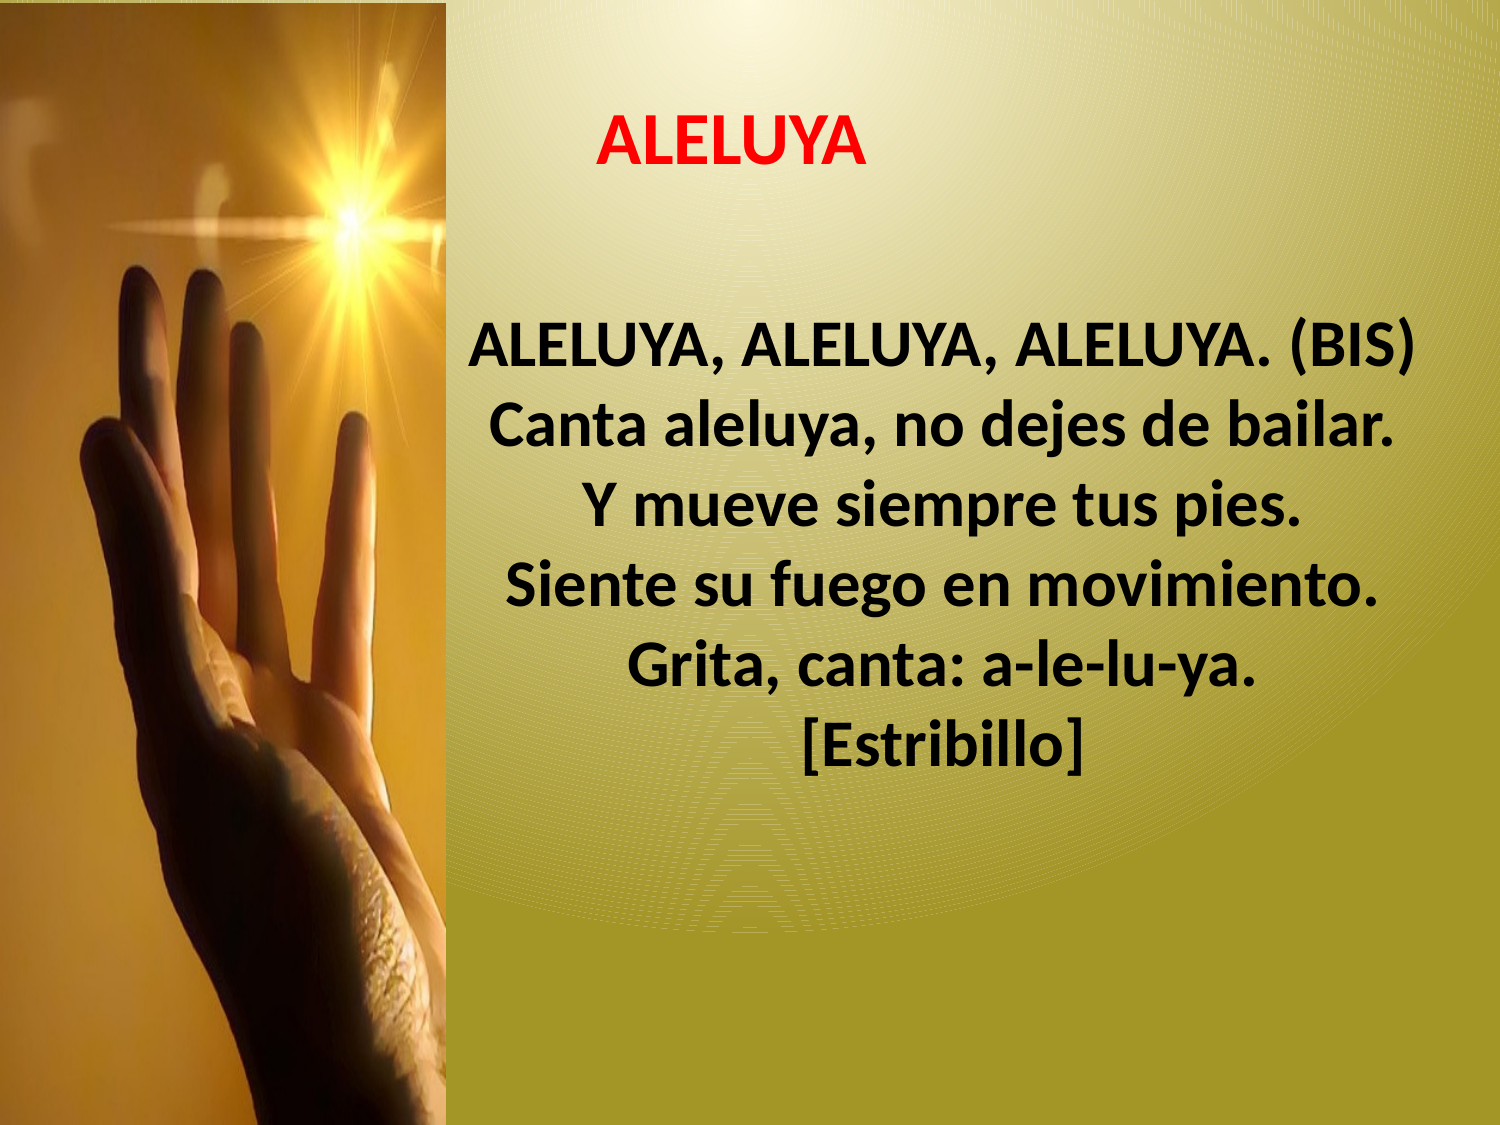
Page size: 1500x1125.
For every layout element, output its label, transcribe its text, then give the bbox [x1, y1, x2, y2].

text_box ALELUYA, ALELUYA, ALELUYA. (BIS) Canta aleluya, no dejes de bailar. Y mueve siempre tus pies. Siente su fuego en movimiento. Grita, canta: a-le-lu-ya. [Estribillo] [449, 292, 1500, 833]
text_box [449, 148, 1500, 254]
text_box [0, 2, 446, 1125]
text_box ALELUYA [449, 81, 1105, 187]
